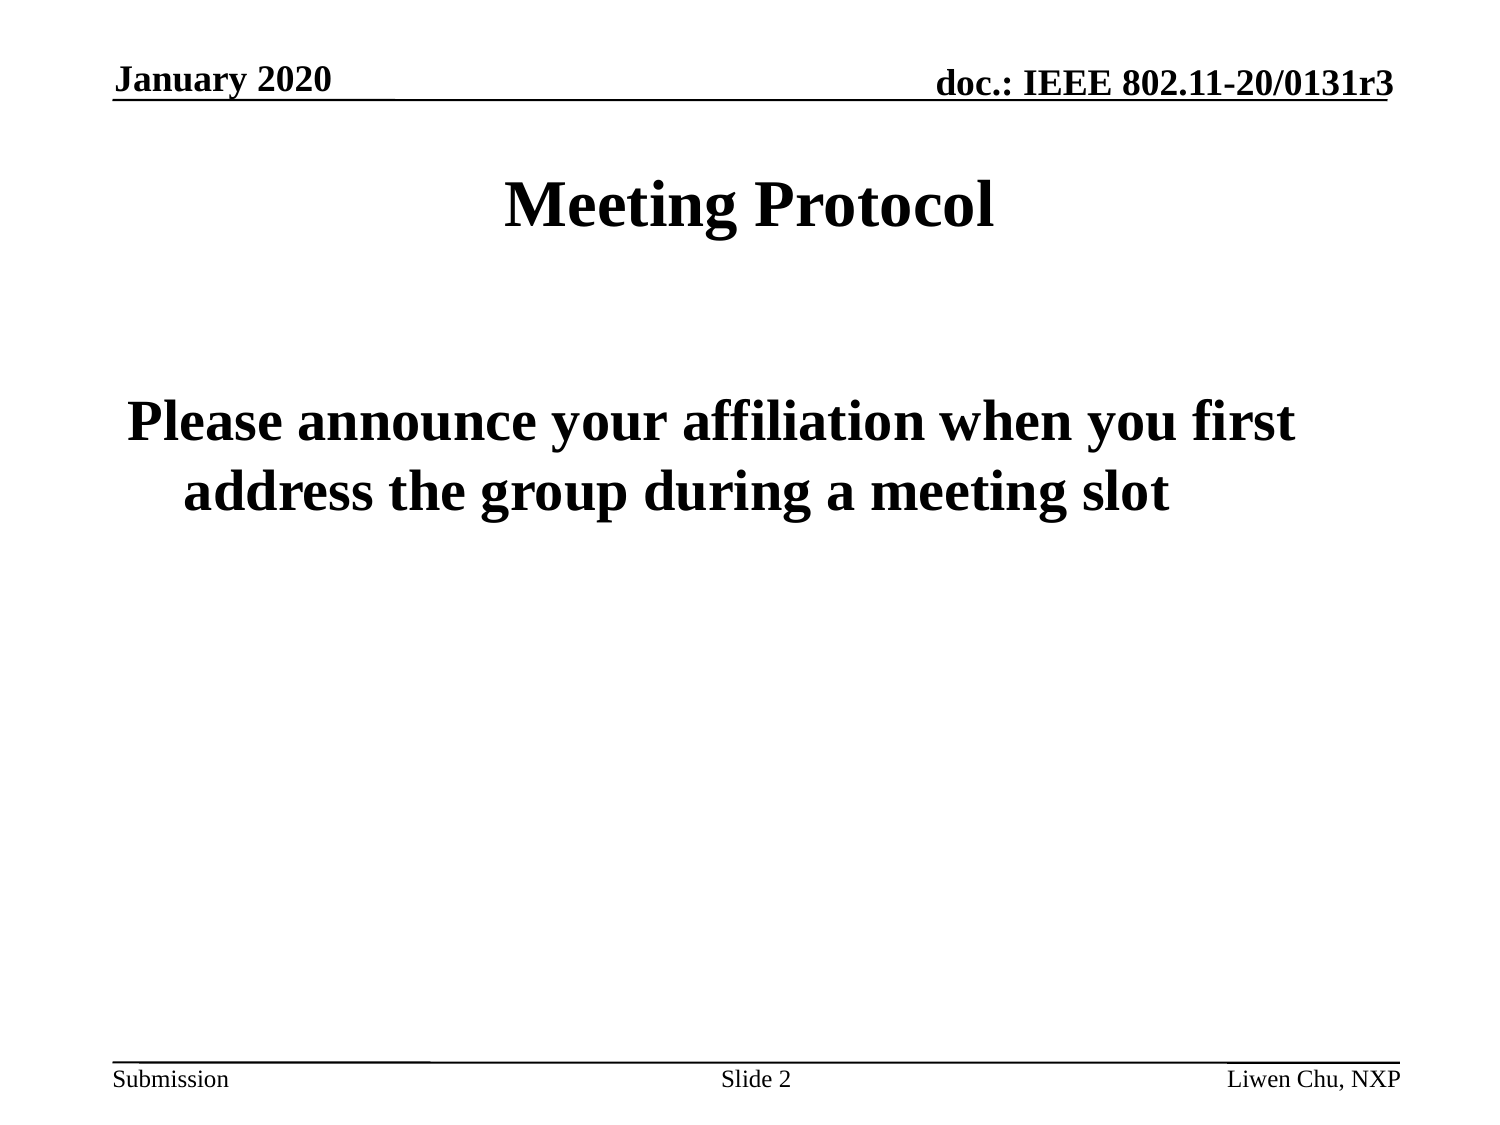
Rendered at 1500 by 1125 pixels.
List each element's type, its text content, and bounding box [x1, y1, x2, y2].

title Meeting Protocol [112, 112, 1388, 288]
footer Liwen Chu, NXP [878, 1061, 1402, 1093]
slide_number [114, 54, 423, 100]
slide_number Slide 2 [712, 1061, 800, 1123]
list Please announce your affiliation when you first address the group during a meeting slot [112, 374, 1388, 513]
